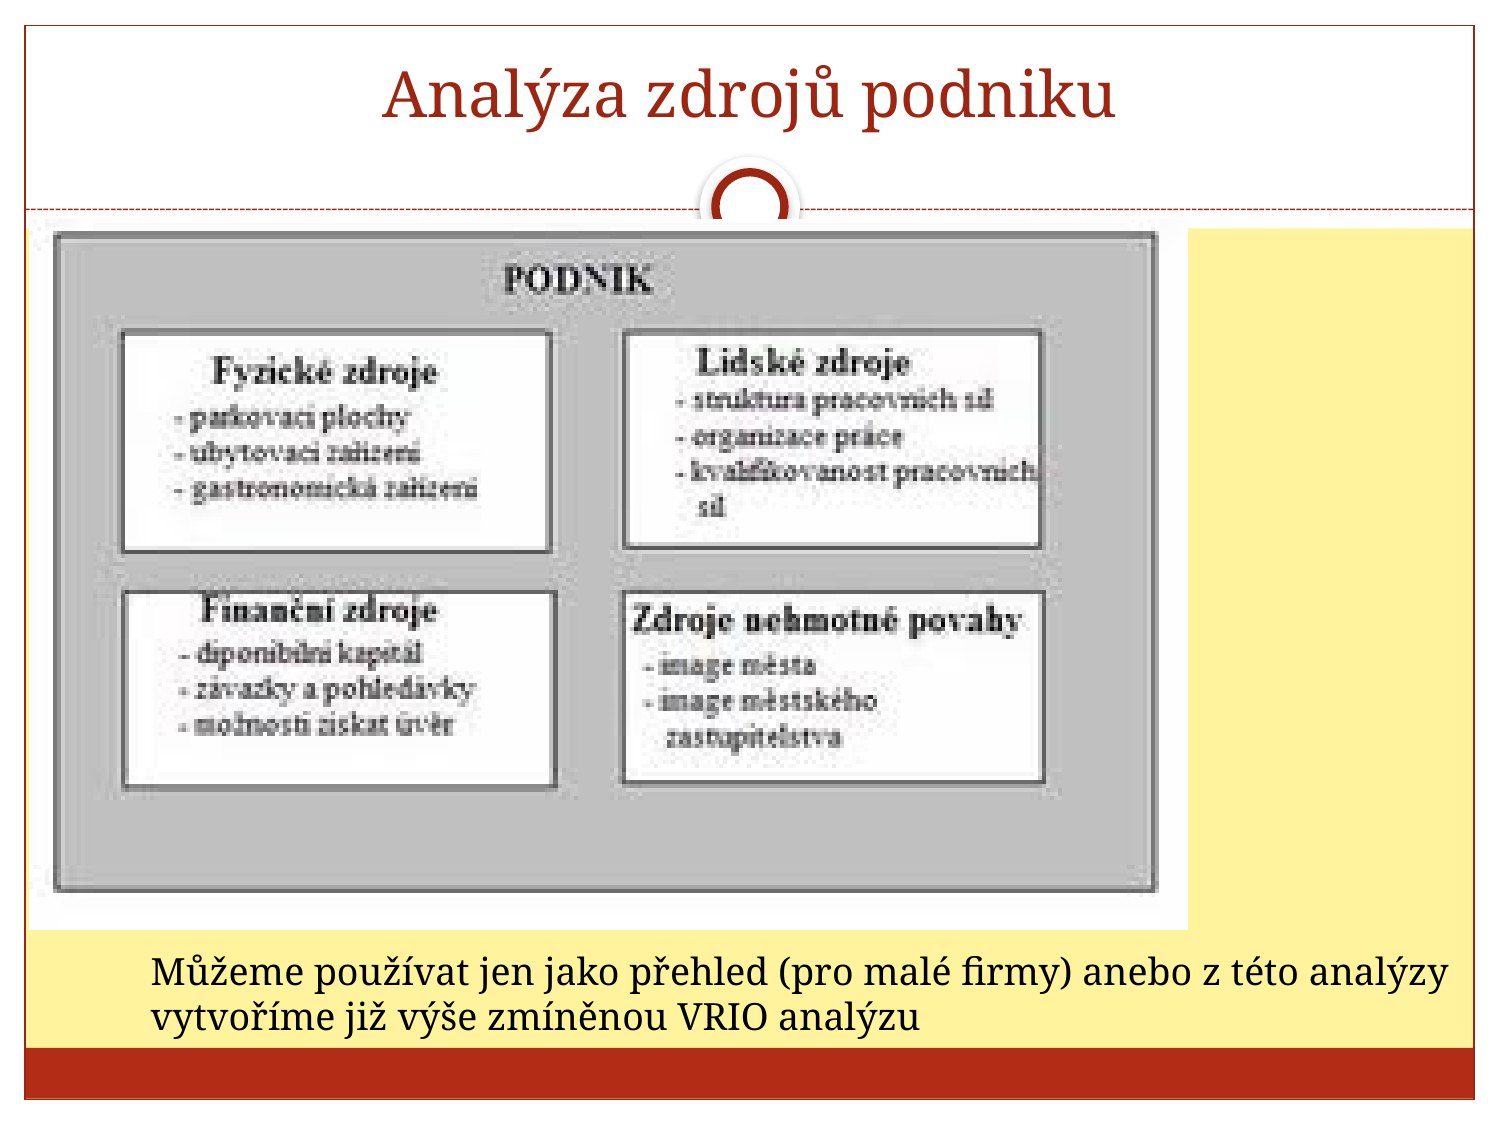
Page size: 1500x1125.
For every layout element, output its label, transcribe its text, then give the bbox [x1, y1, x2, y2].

text_box Můžeme používat jen jako přehled (pro malé firmy) anebo z této analýzy vytvoříme již výše zmíněnou VRIO analýzu [135, 940, 1483, 1046]
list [29, 219, 1188, 931]
title Analýza zdrojů podniku [75, 45, 1425, 291]
